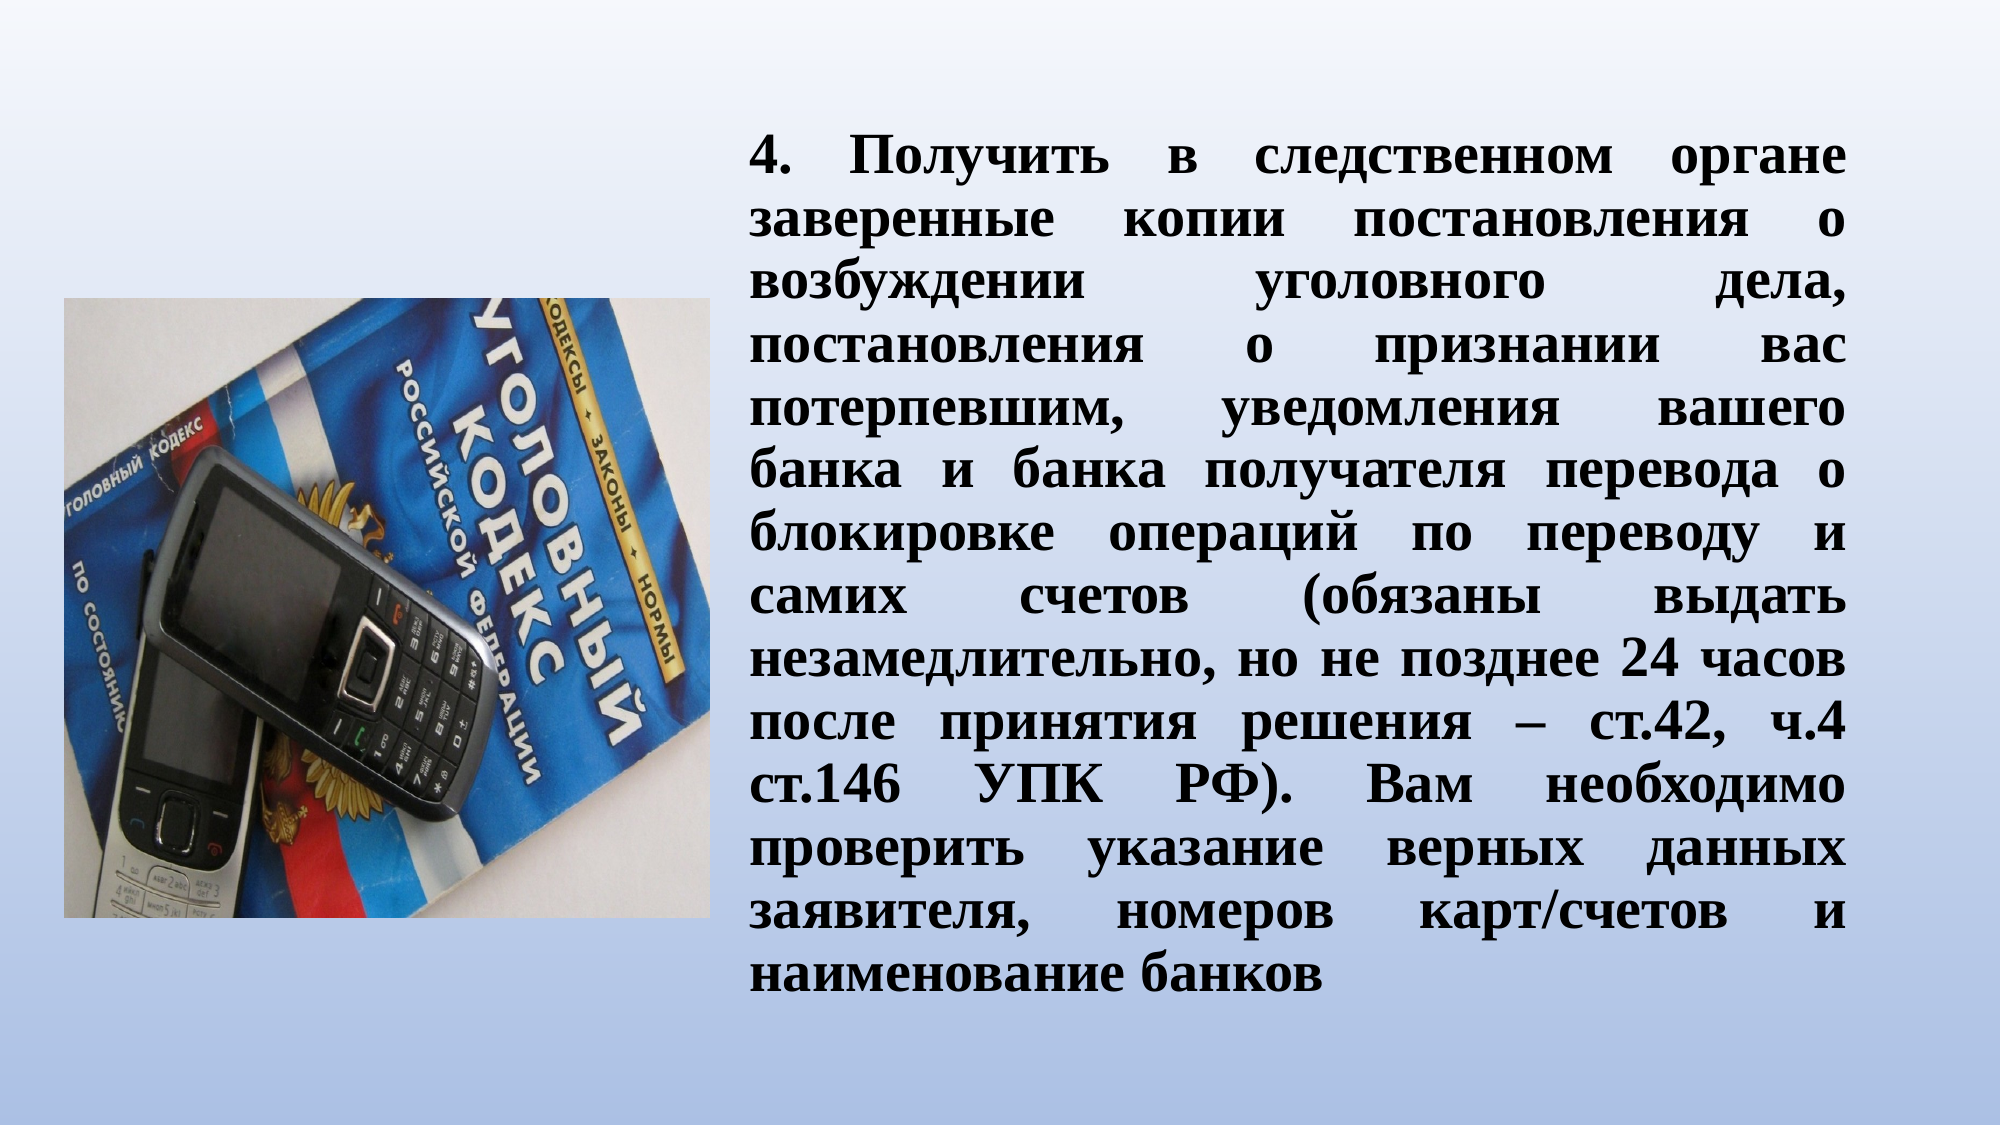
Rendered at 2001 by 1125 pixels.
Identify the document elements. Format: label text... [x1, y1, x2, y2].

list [64, 298, 710, 918]
title 4. Получить в следственном органе заверенные копии постановления о возбуждении уголовного дела, постановления о признании вас потерпевшим, уведомления вашего банка и банка получателя перевода о блокировке операций по переводу и самих счетов (обязаны выдать незамедлительно, но не позднее 24 часов после принятия решения – ст.42, ч.4 ст.146 УПК РФ). Вам необходимо проверить указание верных данных заявителя, номеров карт/счетов и наименование банков [734, 59, 1863, 1068]
